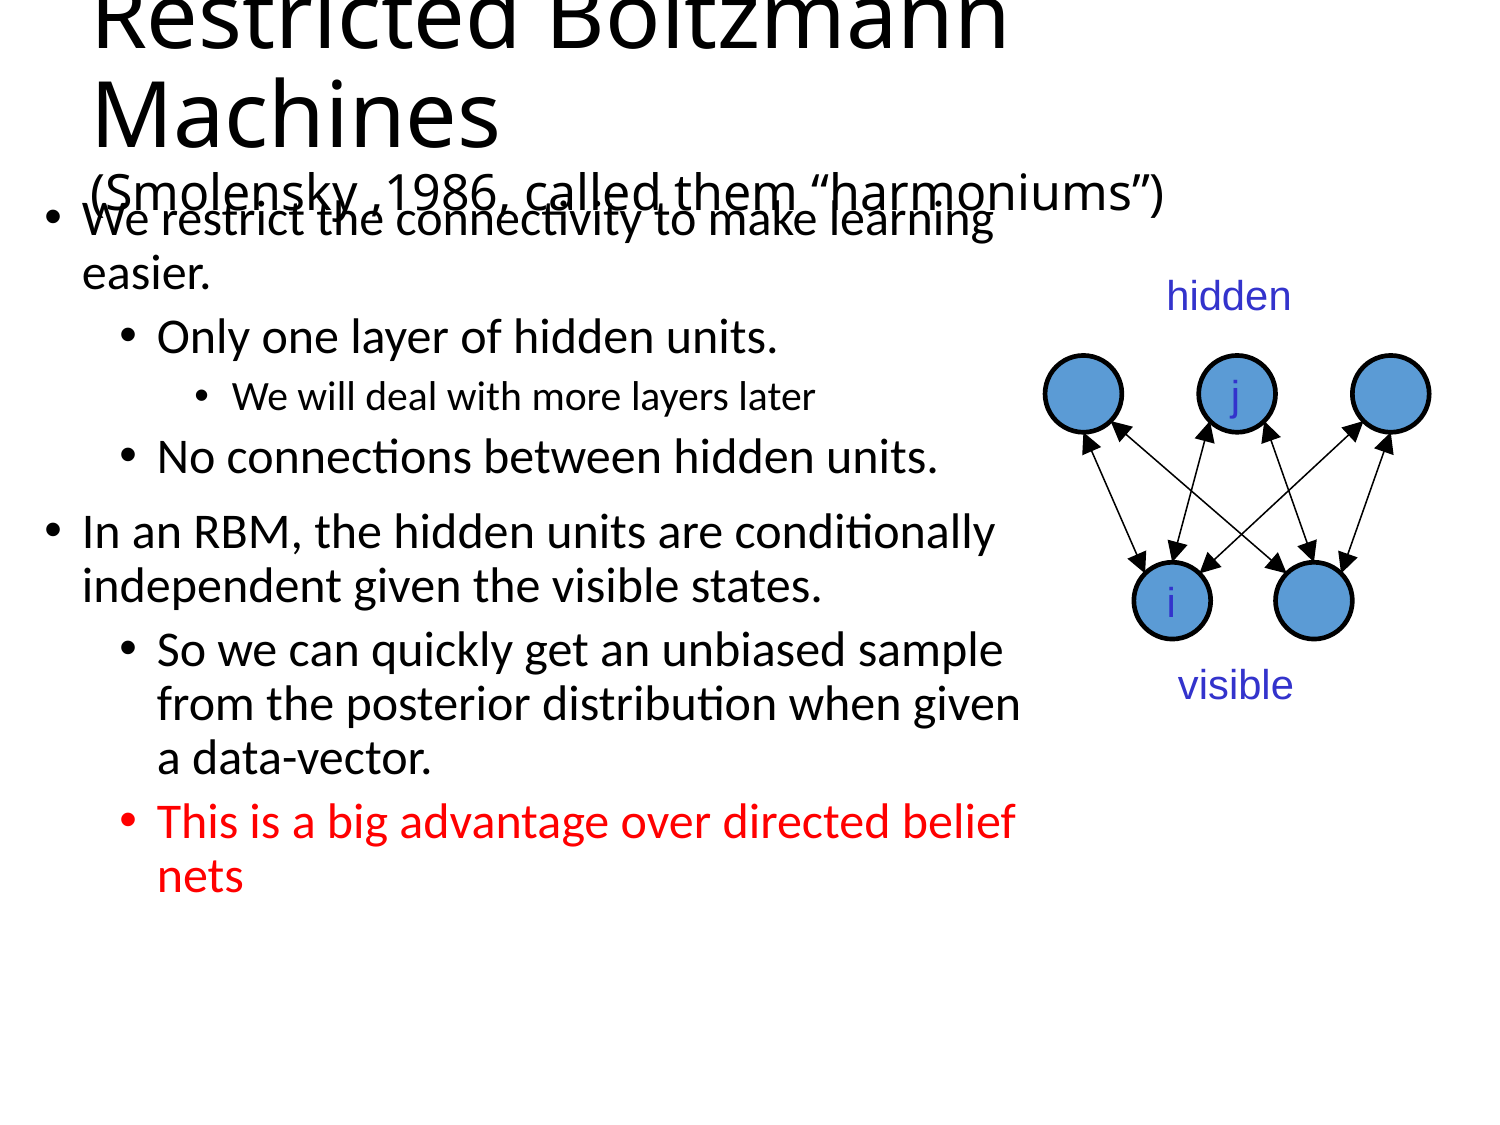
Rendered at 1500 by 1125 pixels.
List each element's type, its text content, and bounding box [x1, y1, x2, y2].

list We restrict the connectivity to make learning easier. Only one layer of hidden units. We will deal with more layers later No connections between hidden units. In an RBM, the hidden units are conditionally independent given the visible states. So we can quickly get an unbiased sample from the posterior distribution when given a data-vector. This is a big advantage over directed belief nets [29, 184, 1040, 1114]
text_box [1172, 423, 1199, 560]
title Restricted Boltzmann Machines (Smolensky ,1986, called them “harmoniums”) [75, 1, 1425, 189]
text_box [1083, 434, 1146, 572]
text_box [1198, 361, 1216, 423]
text_box j [1216, 361, 1288, 423]
text_box [1217, 355, 1257, 361]
text_box visible [1163, 650, 1329, 716]
text_box hidden [1151, 261, 1317, 326]
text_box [1110, 423, 1199, 571]
text_box [1275, 571, 1353, 640]
text_box [1133, 571, 1193, 640]
text_box [1045, 355, 1122, 433]
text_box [1199, 423, 1364, 571]
text_box i [1151, 571, 1211, 633]
text_box [1352, 355, 1430, 433]
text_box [1341, 434, 1391, 572]
